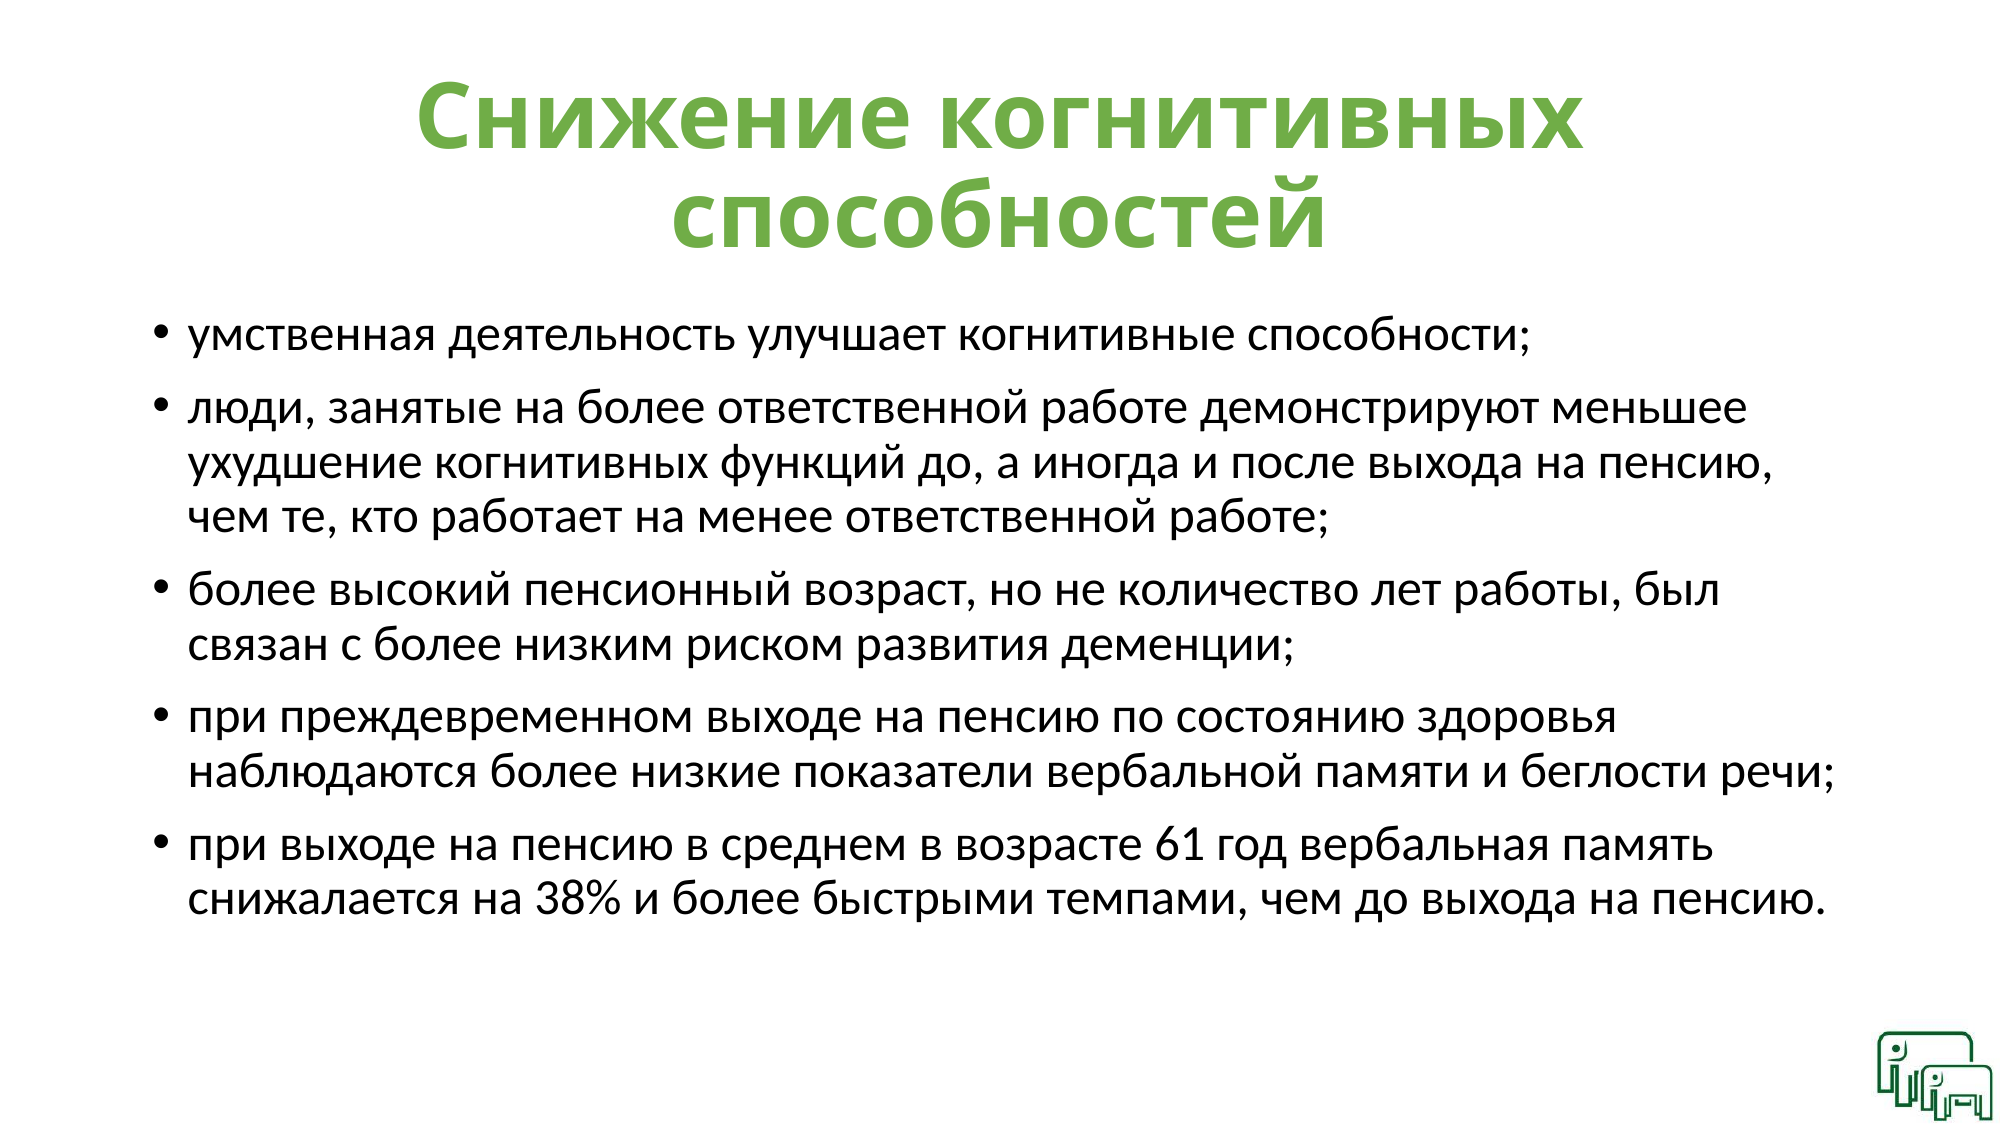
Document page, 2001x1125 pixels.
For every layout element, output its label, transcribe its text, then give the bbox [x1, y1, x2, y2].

title Снижение когнитивных способностей [137, 59, 1863, 278]
list умственная деятельность улучшает когнитивные способности; люди, занятые на более ответственной работе демонстрируют меньшее ухудшение когнитивных функций до, а иногда и после выхода на пенсию, чем те, кто работает на менее ответственной работе; более высокий пенсионный возраст, но не количество лет работы, был связан с более низким риском развития деменции; при преждевременном выходе на пенсию по состоянию здоровья наблюдаются более низкие показатели вербальной памяти и беглости речи; при выходе на пенсию в среднем в возрасте 61 год вербальная память снижалается на 38% и более быстрыми темпами, чем до выхода на пенсию. [137, 299, 1863, 1014]
picture [1871, 1019, 2000, 1125]
